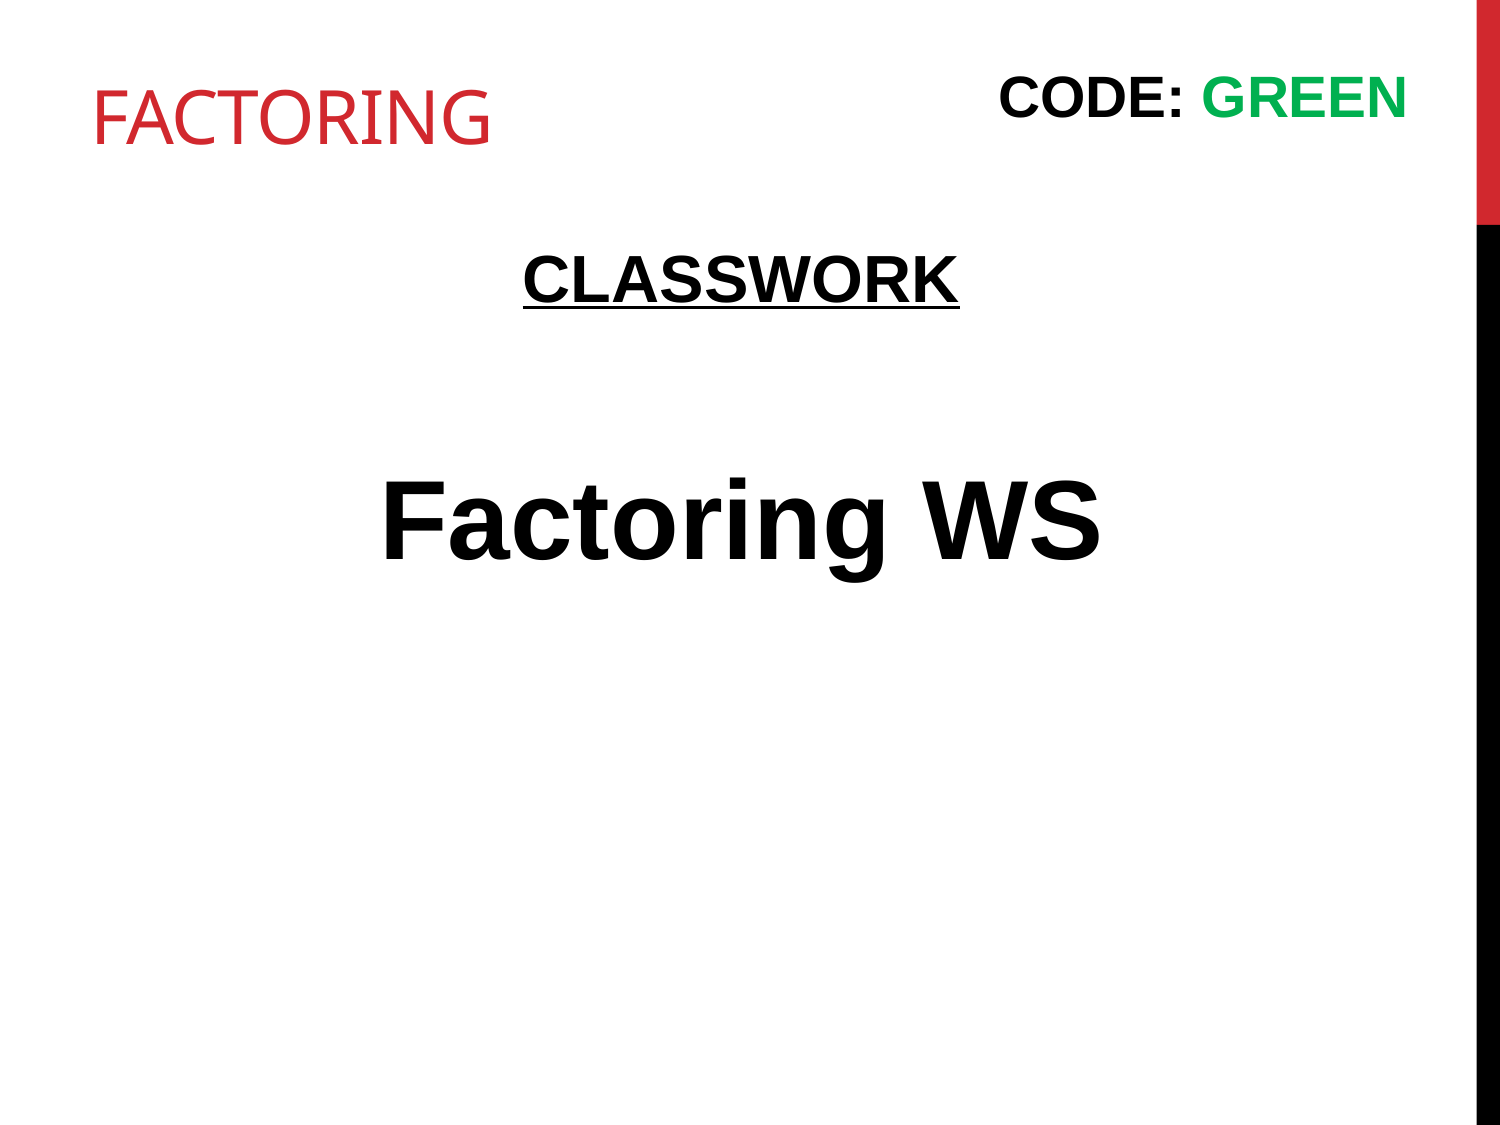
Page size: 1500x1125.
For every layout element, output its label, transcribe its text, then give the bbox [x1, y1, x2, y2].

title FACTORING [75, 25, 1025, 168]
list CLASSWORK Factoring WS [27, 227, 1456, 853]
text_box CODE: GREEN [983, 51, 1425, 137]
